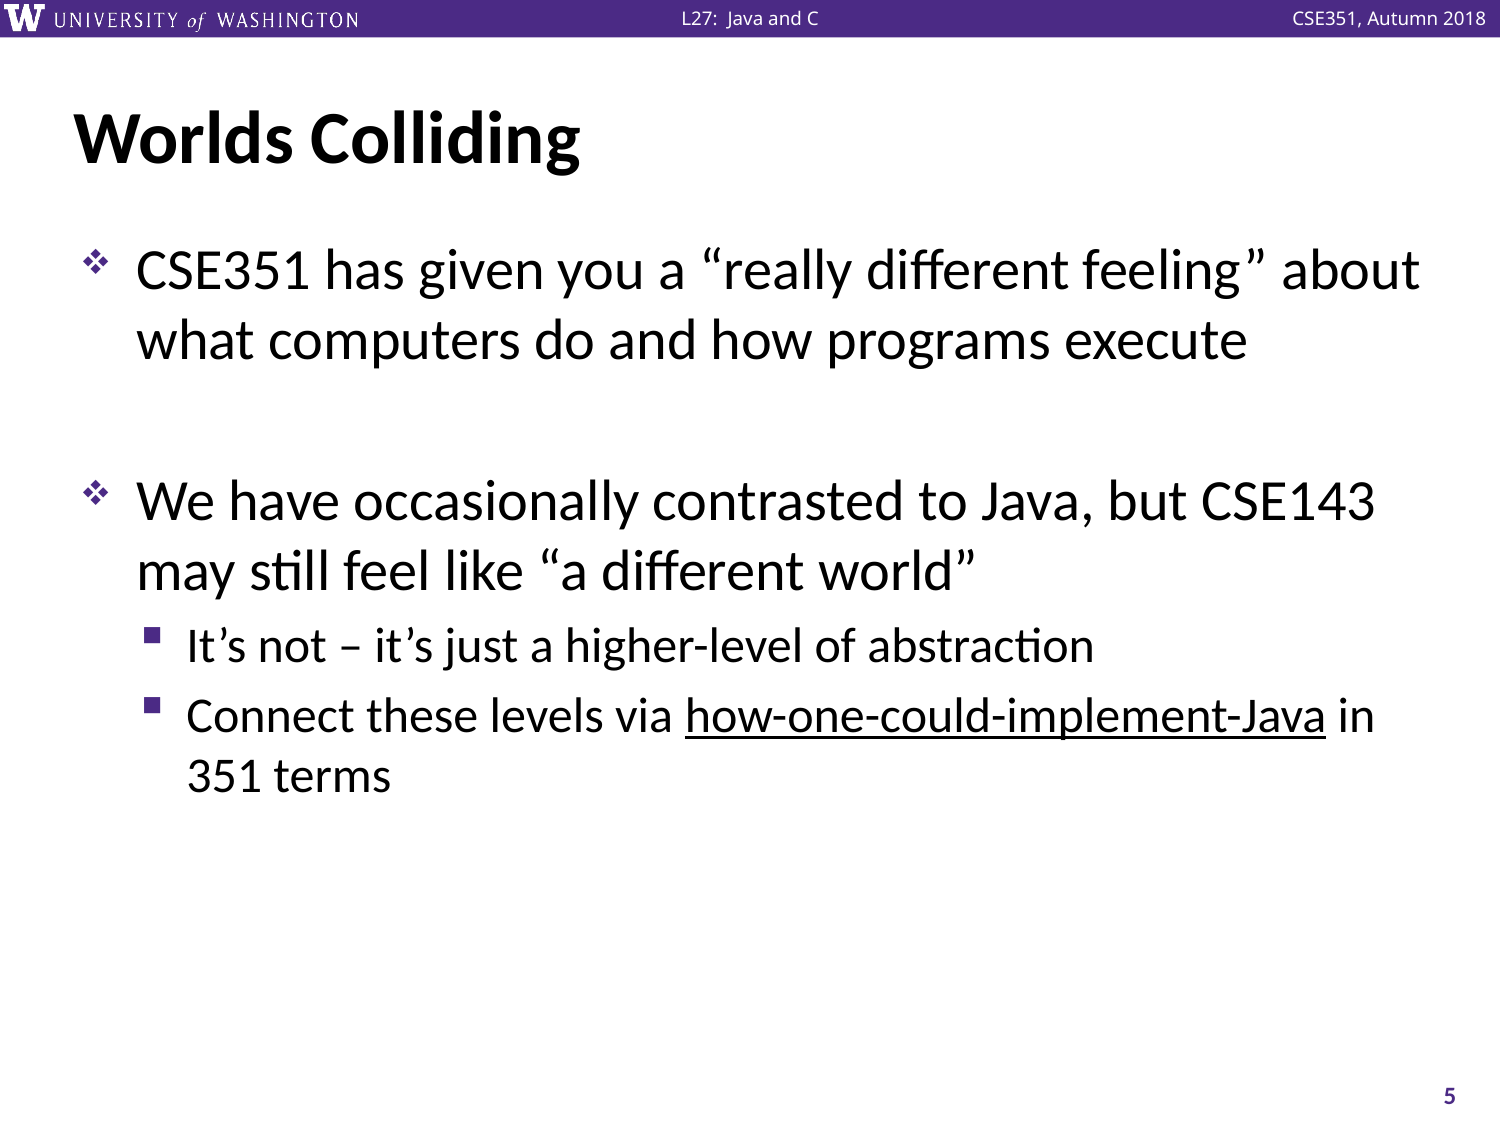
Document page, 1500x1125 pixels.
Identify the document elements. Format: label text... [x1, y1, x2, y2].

slide_number 5 [1400, 1065, 1500, 1125]
picture [4, 4, 358, 32]
list CSE351 has given you a “really different feeling” about what computers do and how programs execute We have occasionally contrasted to Java, but CSE143 may still feel like “a different world” It’s not – it’s just a higher-level of abstraction Connect these levels via how-one-could-implement-Java in 351 terms [64, 223, 1438, 1040]
title Worlds Colliding [58, 71, 1438, 197]
